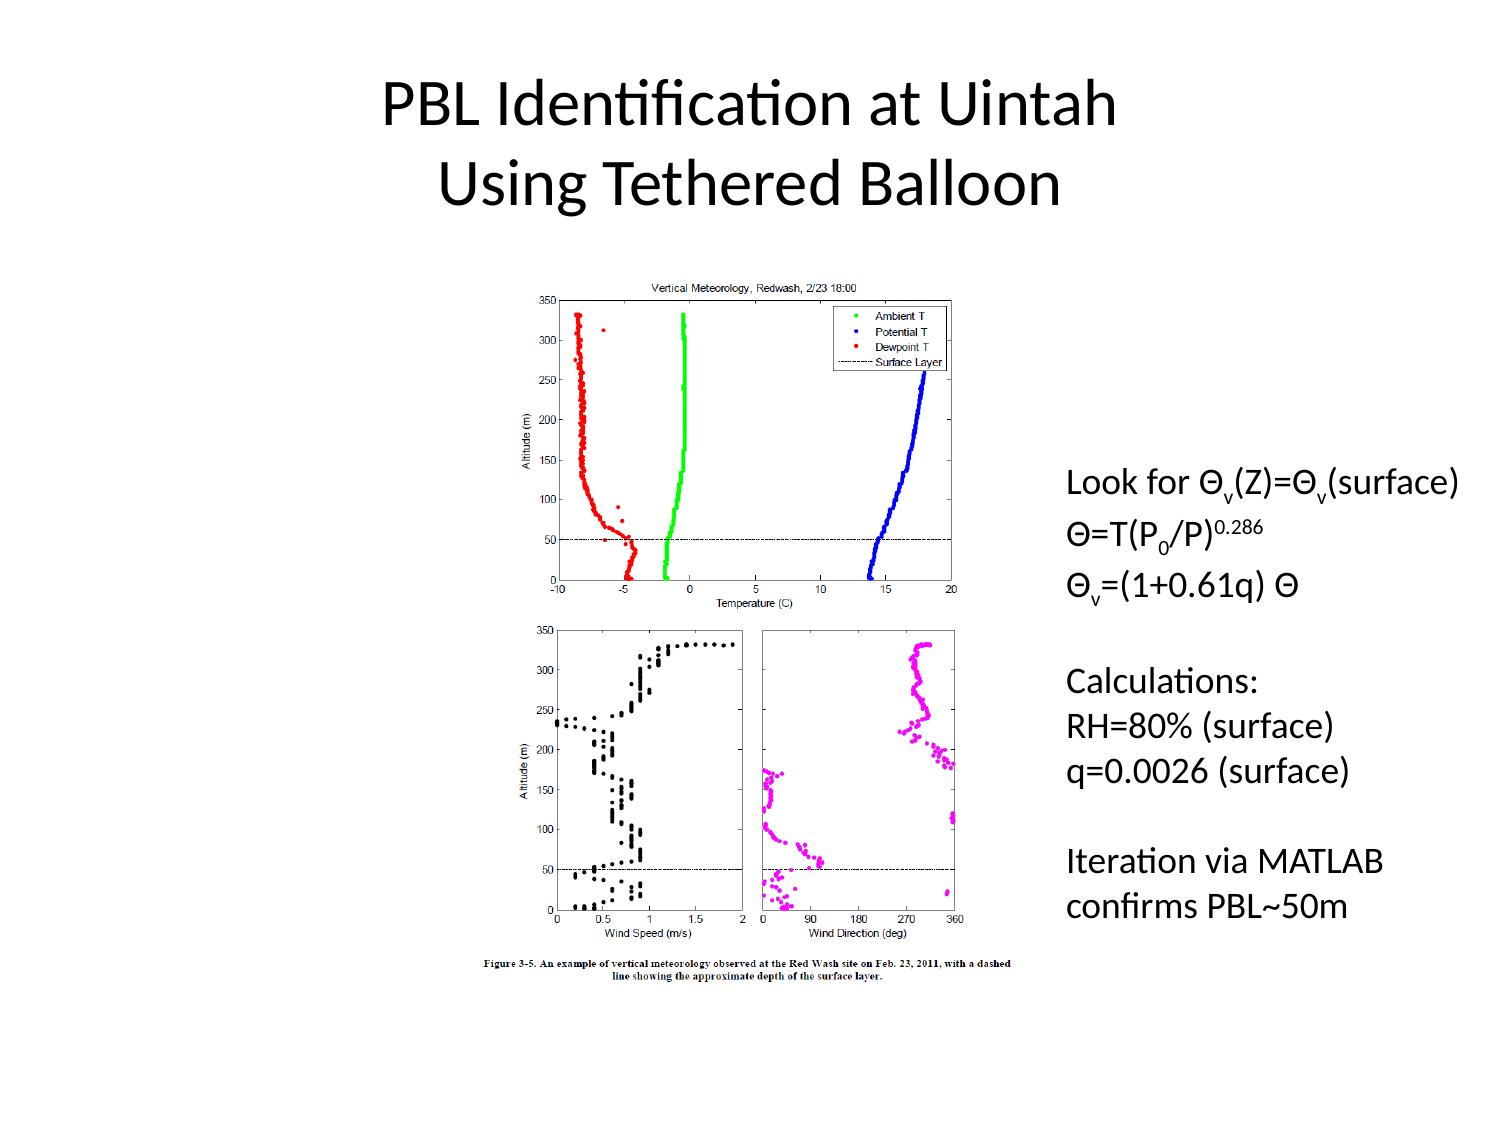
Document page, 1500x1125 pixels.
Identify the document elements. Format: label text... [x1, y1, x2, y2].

text_box Look for Θv(Z)=Θv(surface) Θ=T(P0/P)0.286 Θv=(1+0.61q) Θ Calculations: RH=80% (surface) q=0.0026 (surface) Iteration via MATLAB confirms PBL~50m [1052, 449, 1475, 979]
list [453, 262, 1047, 1006]
title PBL Identification at Uintah Using Tethered Balloon [75, 45, 1425, 233]
